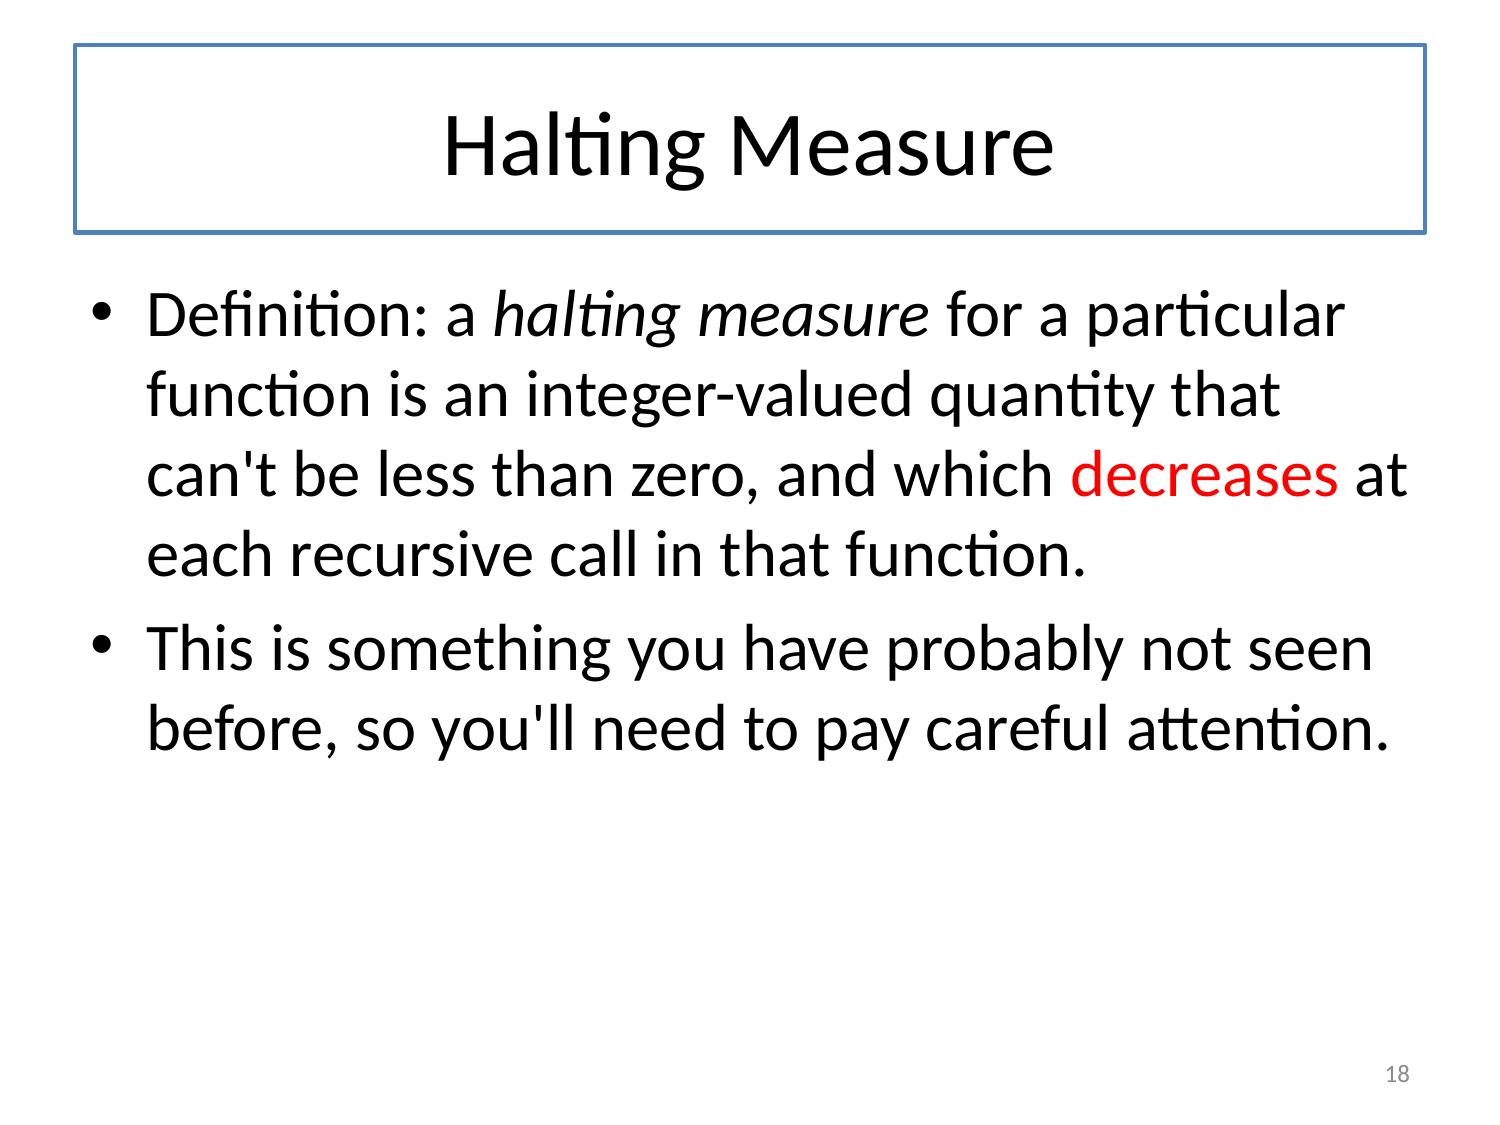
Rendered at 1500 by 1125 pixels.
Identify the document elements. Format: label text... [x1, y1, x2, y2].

list Definition: a halting measure for a particular function is an integer-valued quantity that can't be less than zero, and which decreases at each recursive call in that function. This is something you have probably not seen before, so you'll need to pay careful attention. [75, 262, 1425, 1005]
slide_number 18 [1074, 1042, 1425, 1103]
title Halting Measure [73, 43, 1427, 235]
